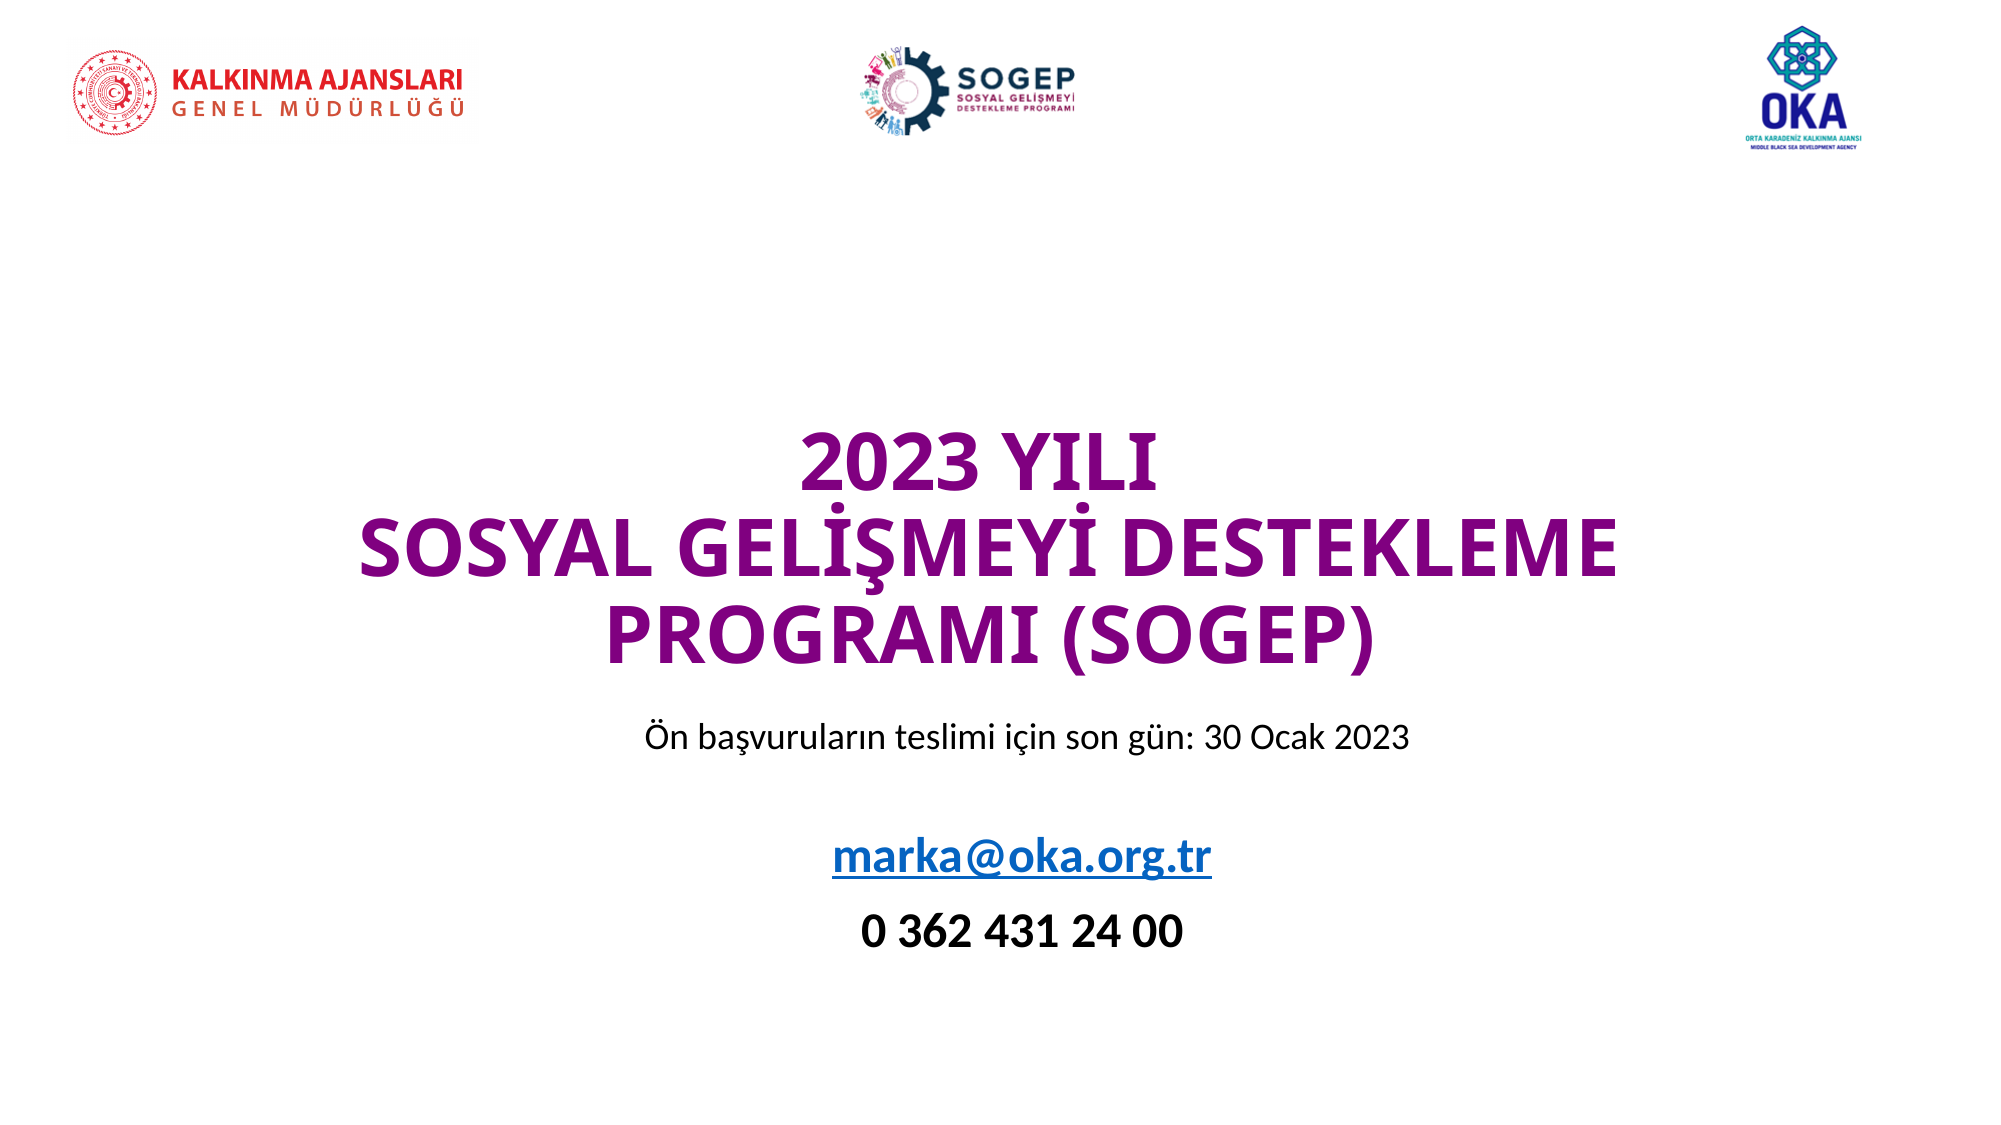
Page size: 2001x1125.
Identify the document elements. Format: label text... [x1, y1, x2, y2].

picture [854, 43, 1091, 139]
picture [1732, 23, 1874, 153]
subtitle marka@oka.org.tr 0 362 431 24 00 [272, 821, 1773, 1094]
picture [66, 37, 479, 144]
title 2023 YILI SOSYAL GELİŞMEYİ DESTEKLEME PROGRAMI (SOGEP) [117, 412, 1862, 688]
text_box Ön başvuruların teslimi için son gün: 30 Ocak 2023 [629, 704, 1434, 765]
